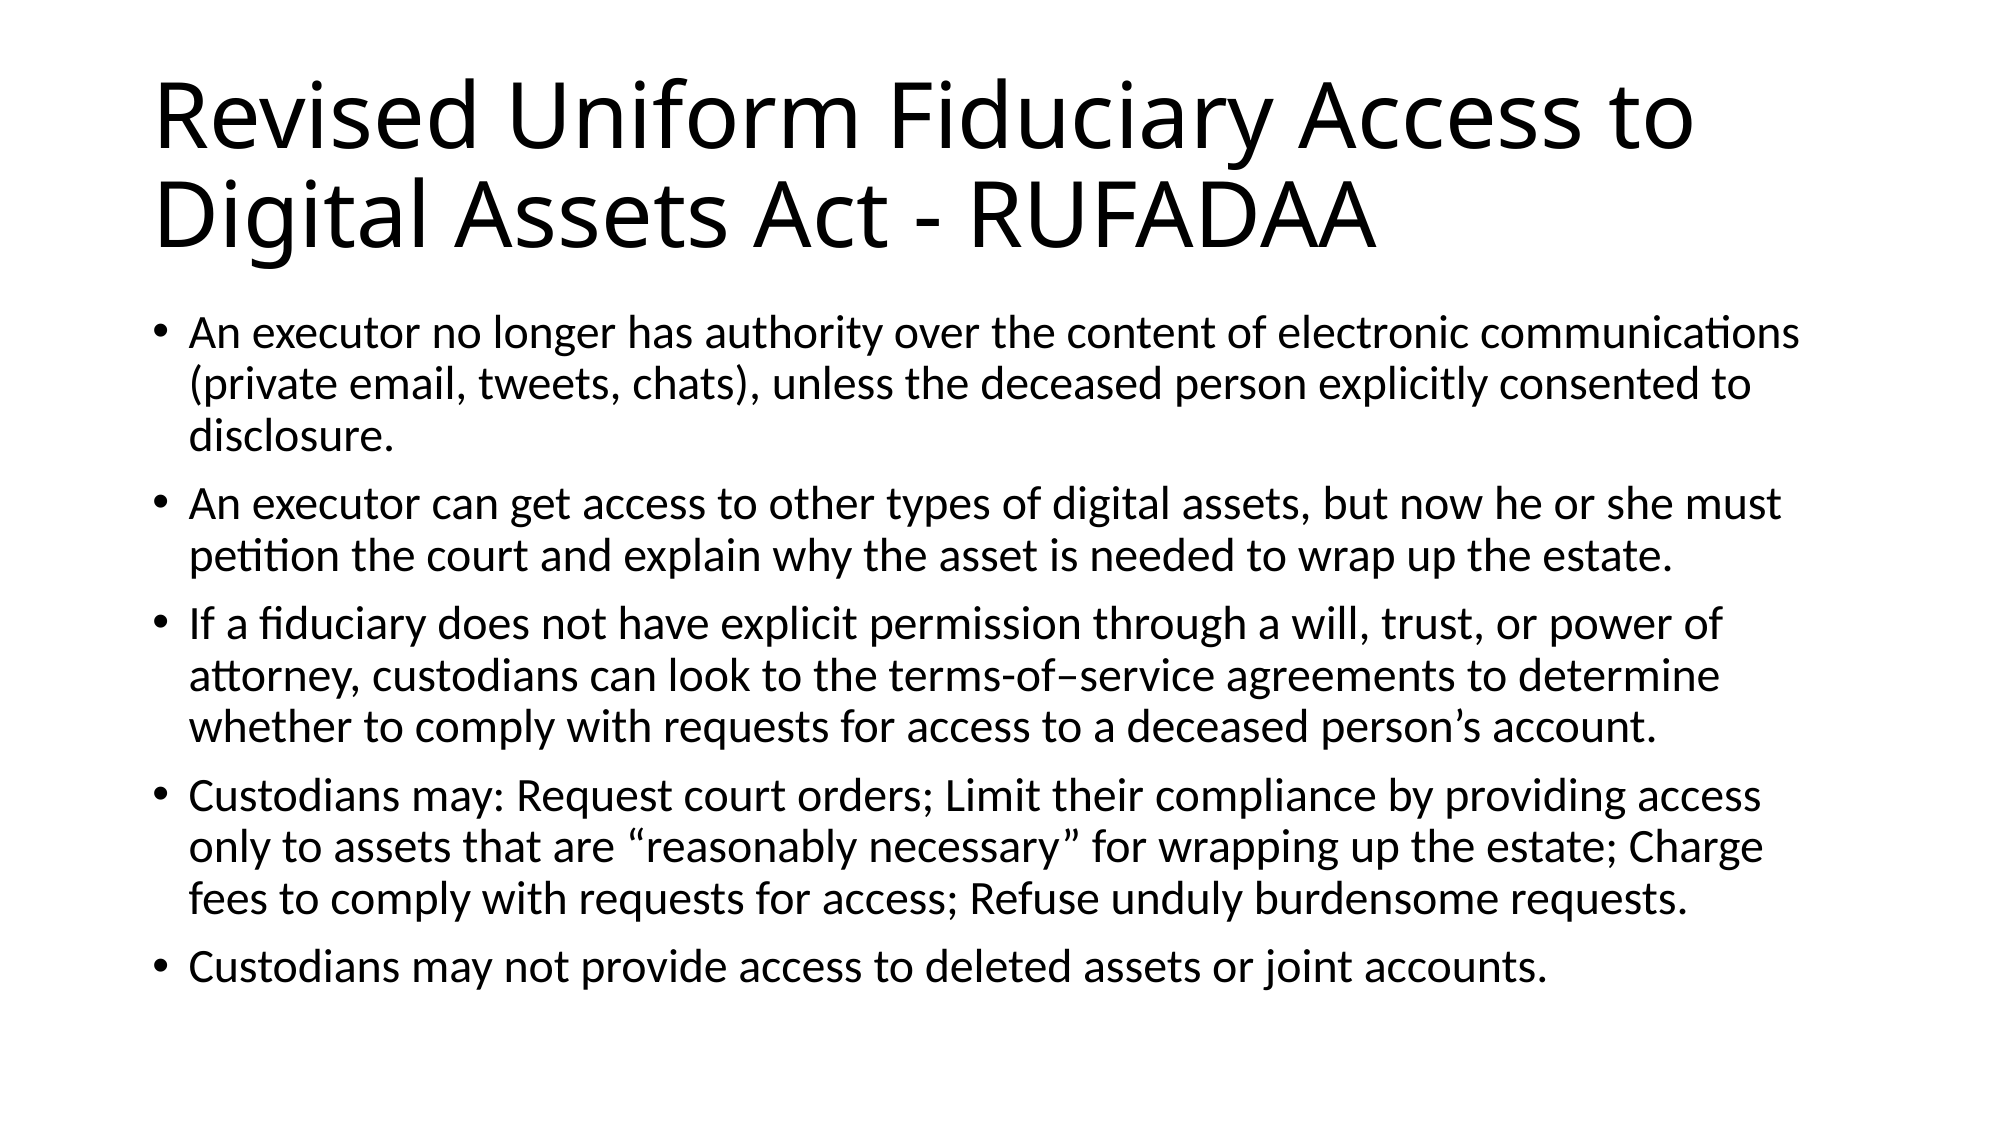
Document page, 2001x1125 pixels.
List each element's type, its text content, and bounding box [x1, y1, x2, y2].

list An executor no longer has authority over the content of electronic communications (private email, tweets, chats), unless the deceased person explicitly consented to disclosure. An executor can get access to other types of digital assets, but now he or she must petition the court and explain why the asset is needed to wrap up the estate. If a fiduciary does not have explicit permission through a will, trust, or power of attorney, custodians can look to the terms-of–service agreements to determine whether to comply with requests for access to a deceased person’s account. Custodians may: Request court orders; Limit their compliance by providing access only to assets that are “reasonably necessary” for wrapping up the estate; Charge fees to comply with requests for access; Refuse unduly burdensome requests. Custodians may not provide access to deleted assets or joint accounts. [137, 299, 1863, 1014]
title Revised Uniform Fiduciary Access to Digital Assets Act - RUFADAA [137, 59, 1863, 278]
